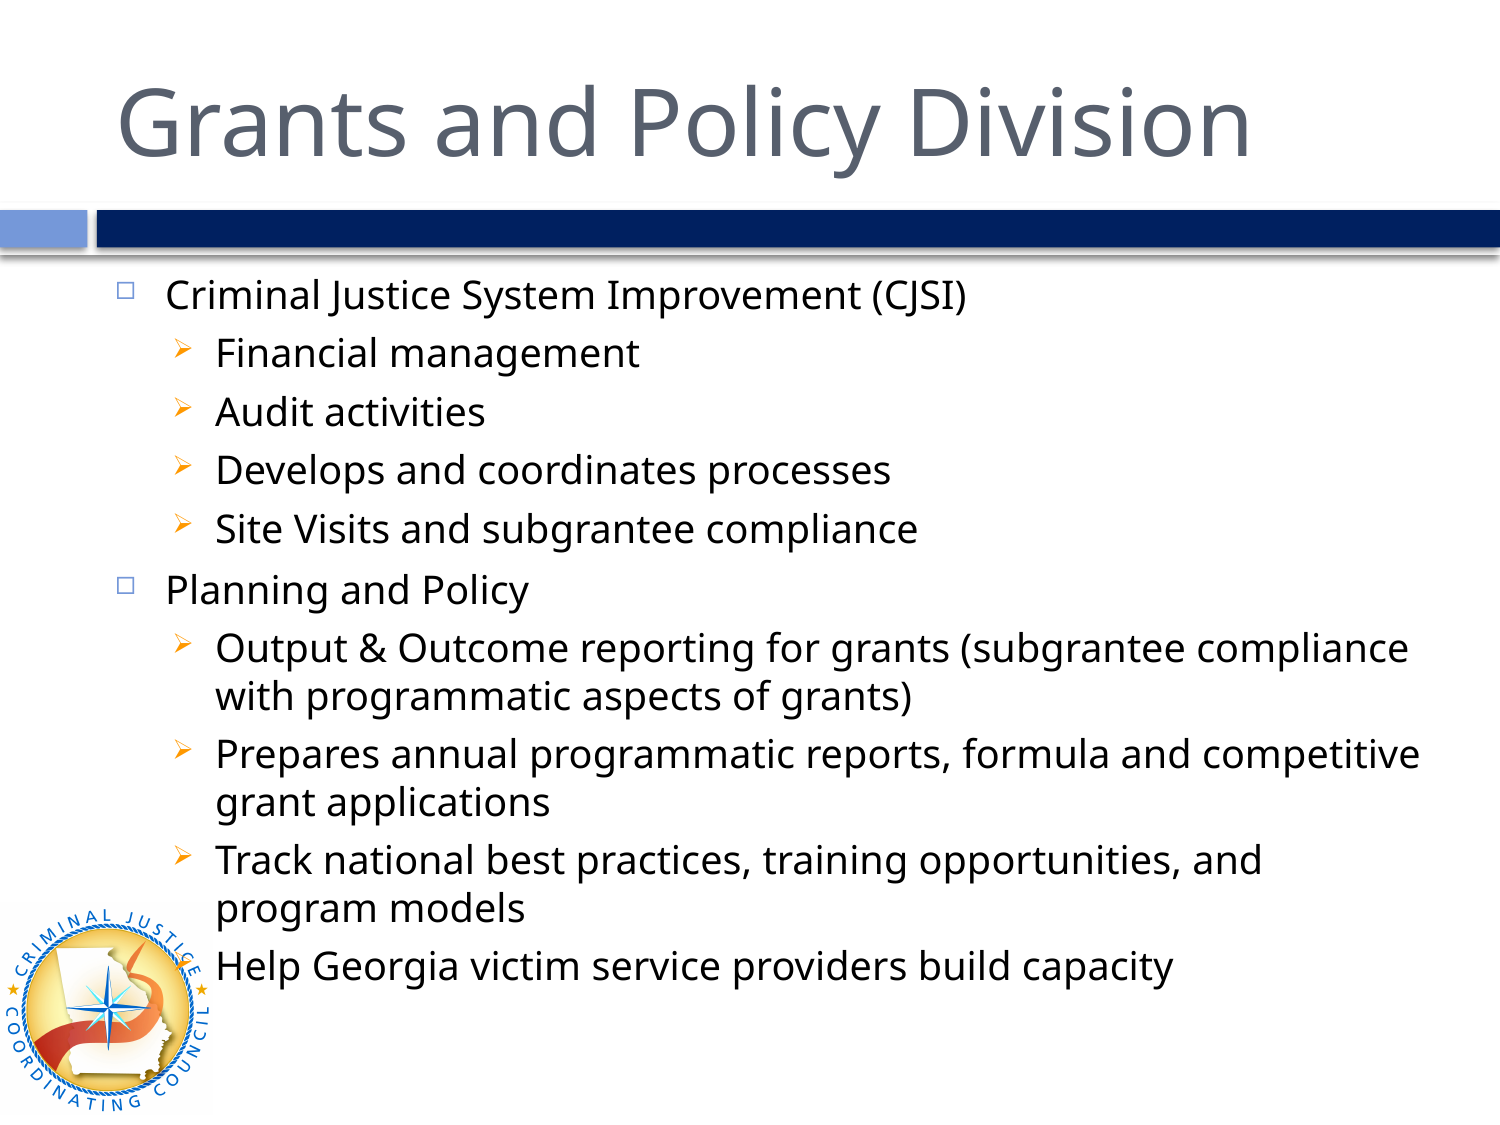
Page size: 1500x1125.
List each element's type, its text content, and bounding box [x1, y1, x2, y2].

picture [0, 902, 213, 1115]
list Criminal Justice System Improvement (CJSI) Financial management Audit activities Develops and coordinates processes Site Visits and subgrantee compliance Planning and Policy Output & Outcome reporting for grants (subgrantee compliance with programmatic aspects of grants) Prepares annual programmatic reports, formula and competitive grant applications Track national best practices, training opportunities, and program models Help Georgia victim service providers build capacity [100, 262, 1438, 1000]
title Grants and Policy Division [100, 37, 1438, 200]
